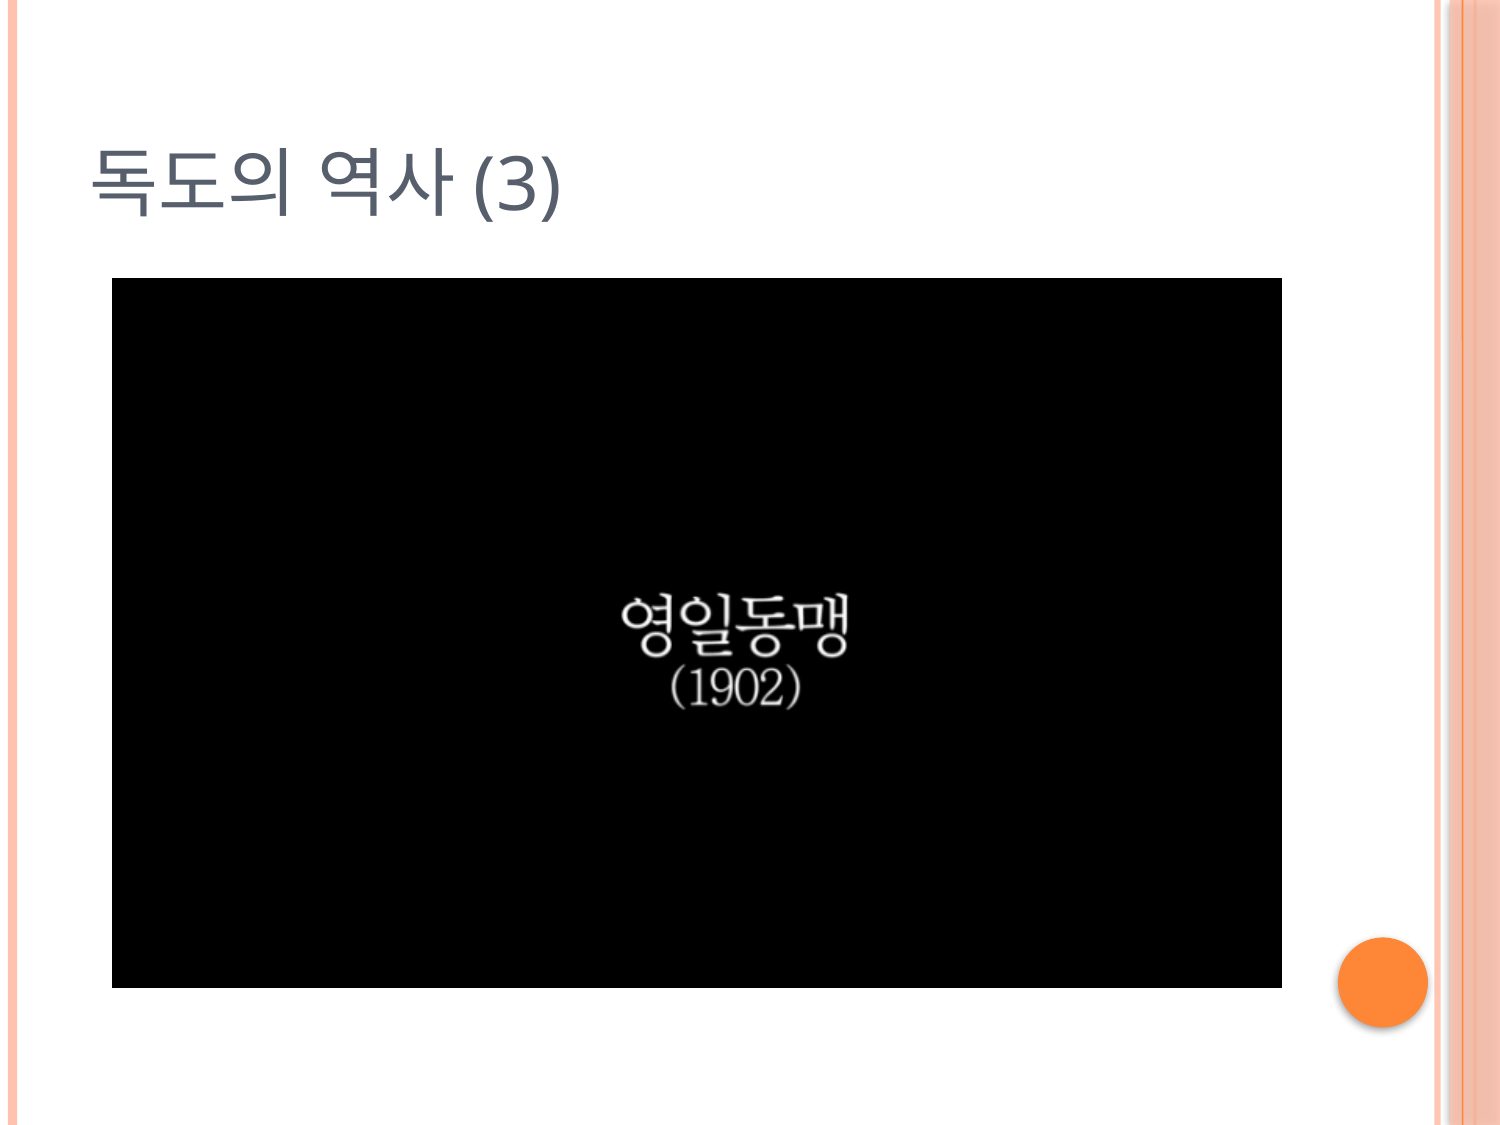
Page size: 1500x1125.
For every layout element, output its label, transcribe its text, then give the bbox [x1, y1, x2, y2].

title 독도의 역사(3) [75, 45, 1300, 233]
picture [113, 279, 1281, 987]
